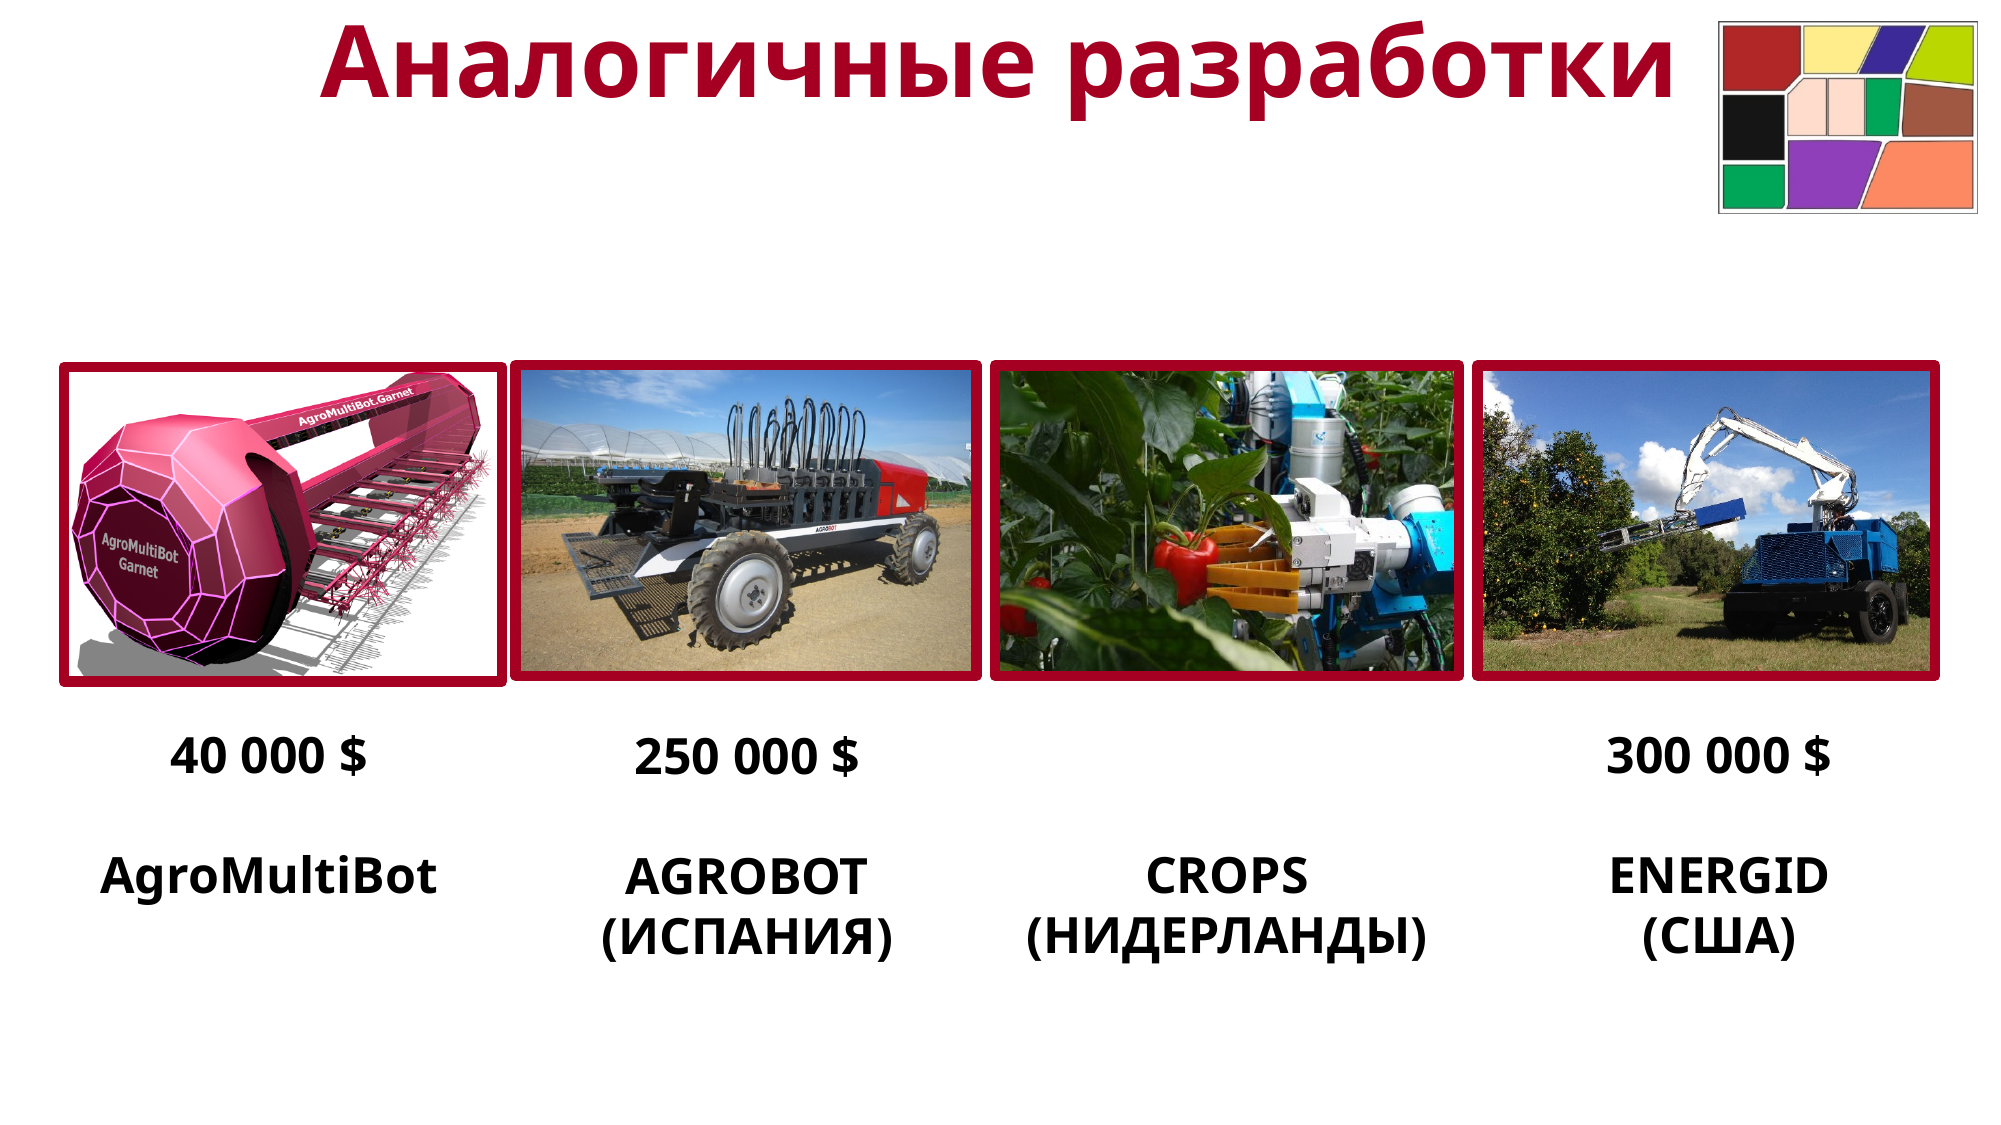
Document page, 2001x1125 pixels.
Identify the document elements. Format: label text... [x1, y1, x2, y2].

picture [999, 370, 1454, 671]
picture [69, 372, 497, 677]
picture [520, 370, 972, 671]
text_box CROPS (НИДЕРЛАНДЫ) [999, 715, 1454, 1031]
text_box 300 000 $ ENERGID (США) [1513, 715, 1926, 1031]
picture [1718, 21, 1978, 214]
text_box 40 000 $ AgroMultiBot [64, 715, 475, 911]
picture [1482, 370, 1930, 671]
text_box 250 000 $ AGROBOT (ИСПАНИЯ) [542, 716, 953, 1032]
text_box Аналогичные разработки [0, 0, 2000, 127]
